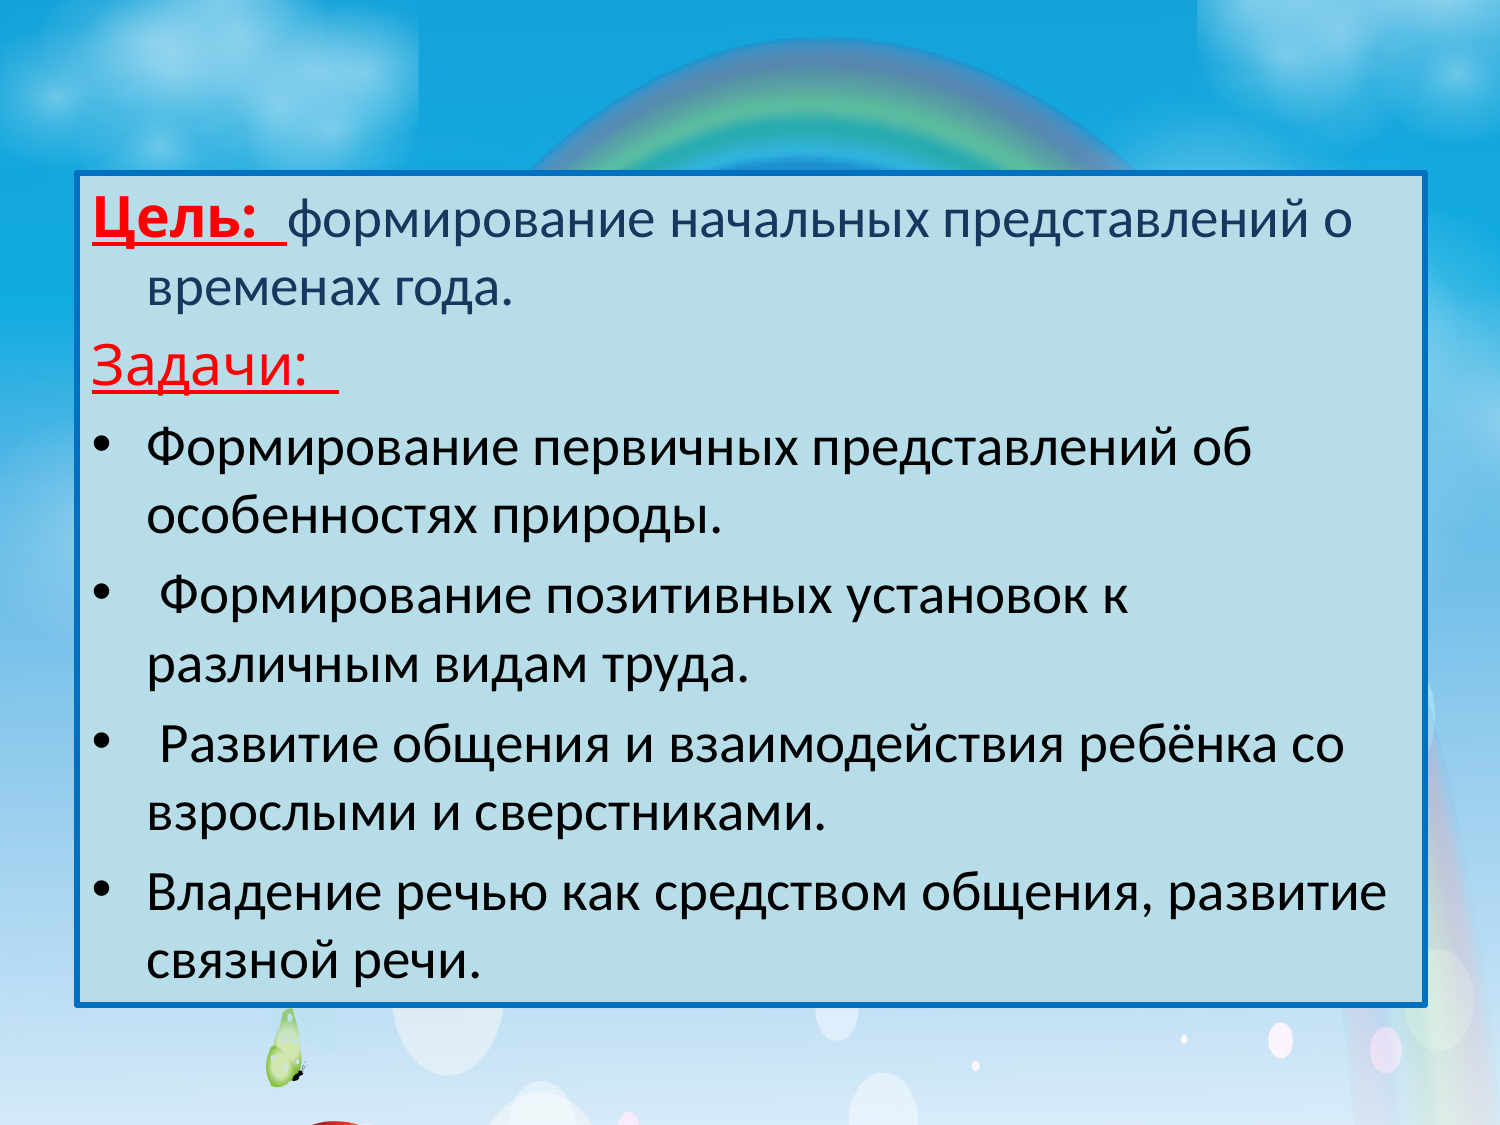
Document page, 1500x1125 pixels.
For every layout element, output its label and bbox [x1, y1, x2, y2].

list [0, 0, 1500, 1125]
